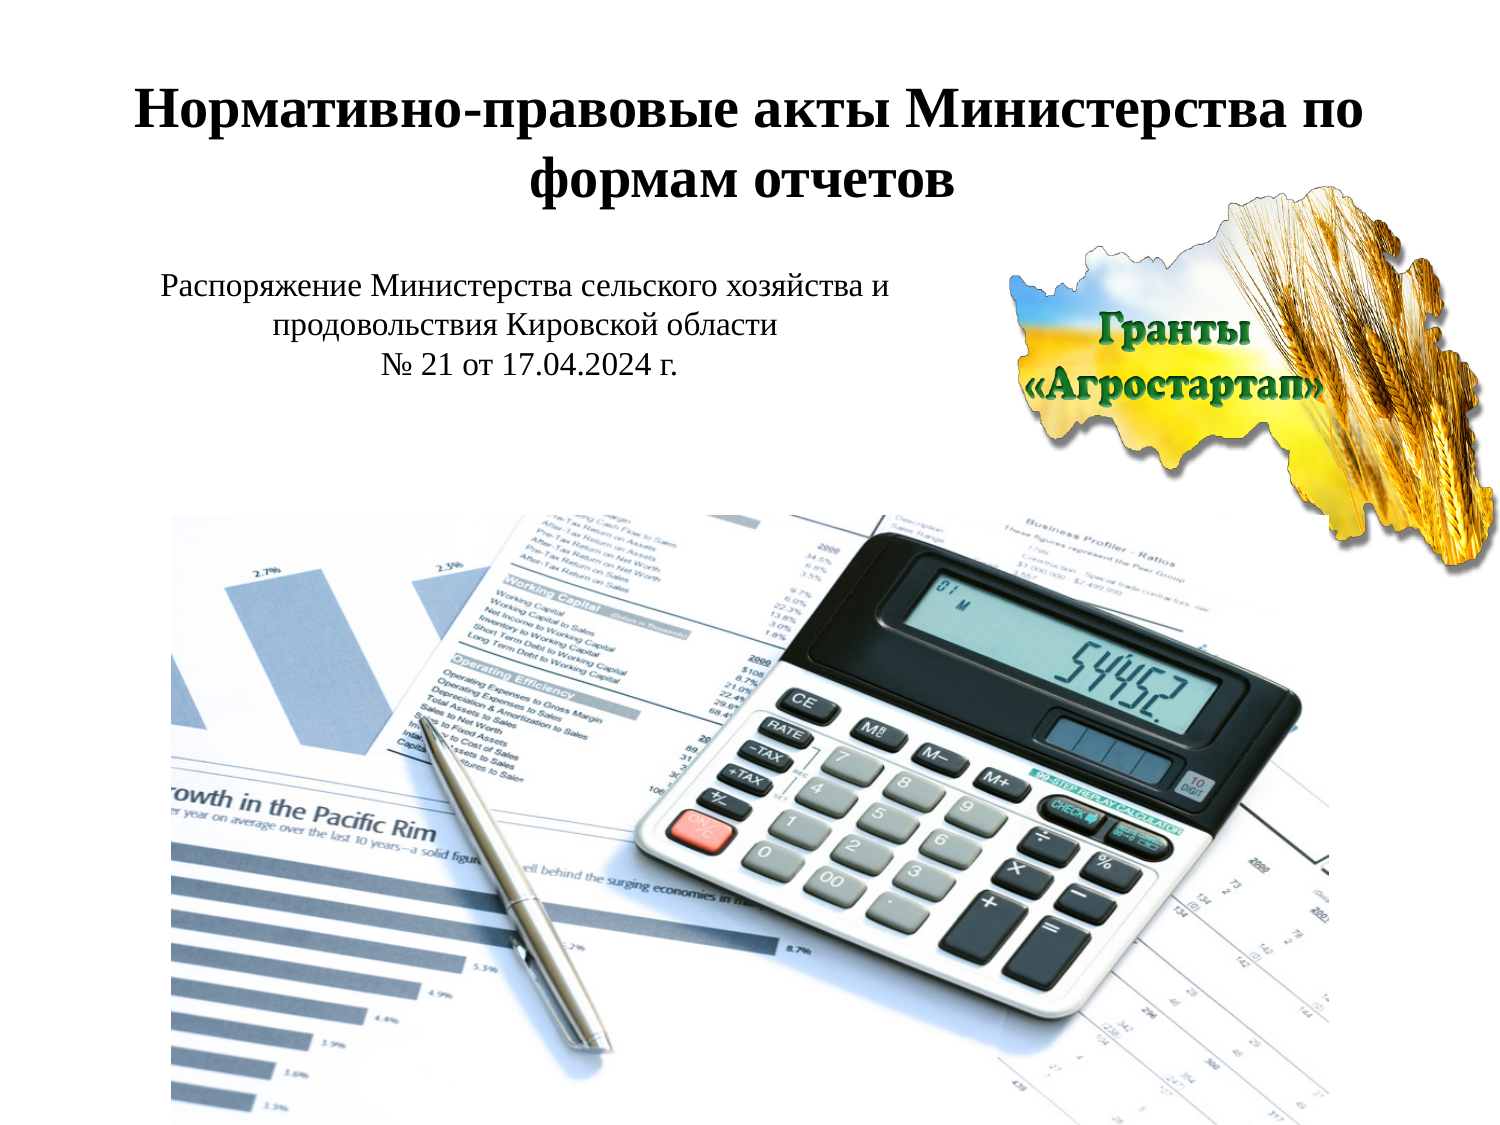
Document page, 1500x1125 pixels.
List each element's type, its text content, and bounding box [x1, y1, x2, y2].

picture [170, 160, 1500, 1125]
title Нормативно-правовые акты Министерства по формам отчетов [75, 45, 1425, 233]
text_box Распоряжение Министерства сельского хозяйства и продовольствия Кировской области № 21 от 17.04.2024 г. [41, 255, 998, 515]
